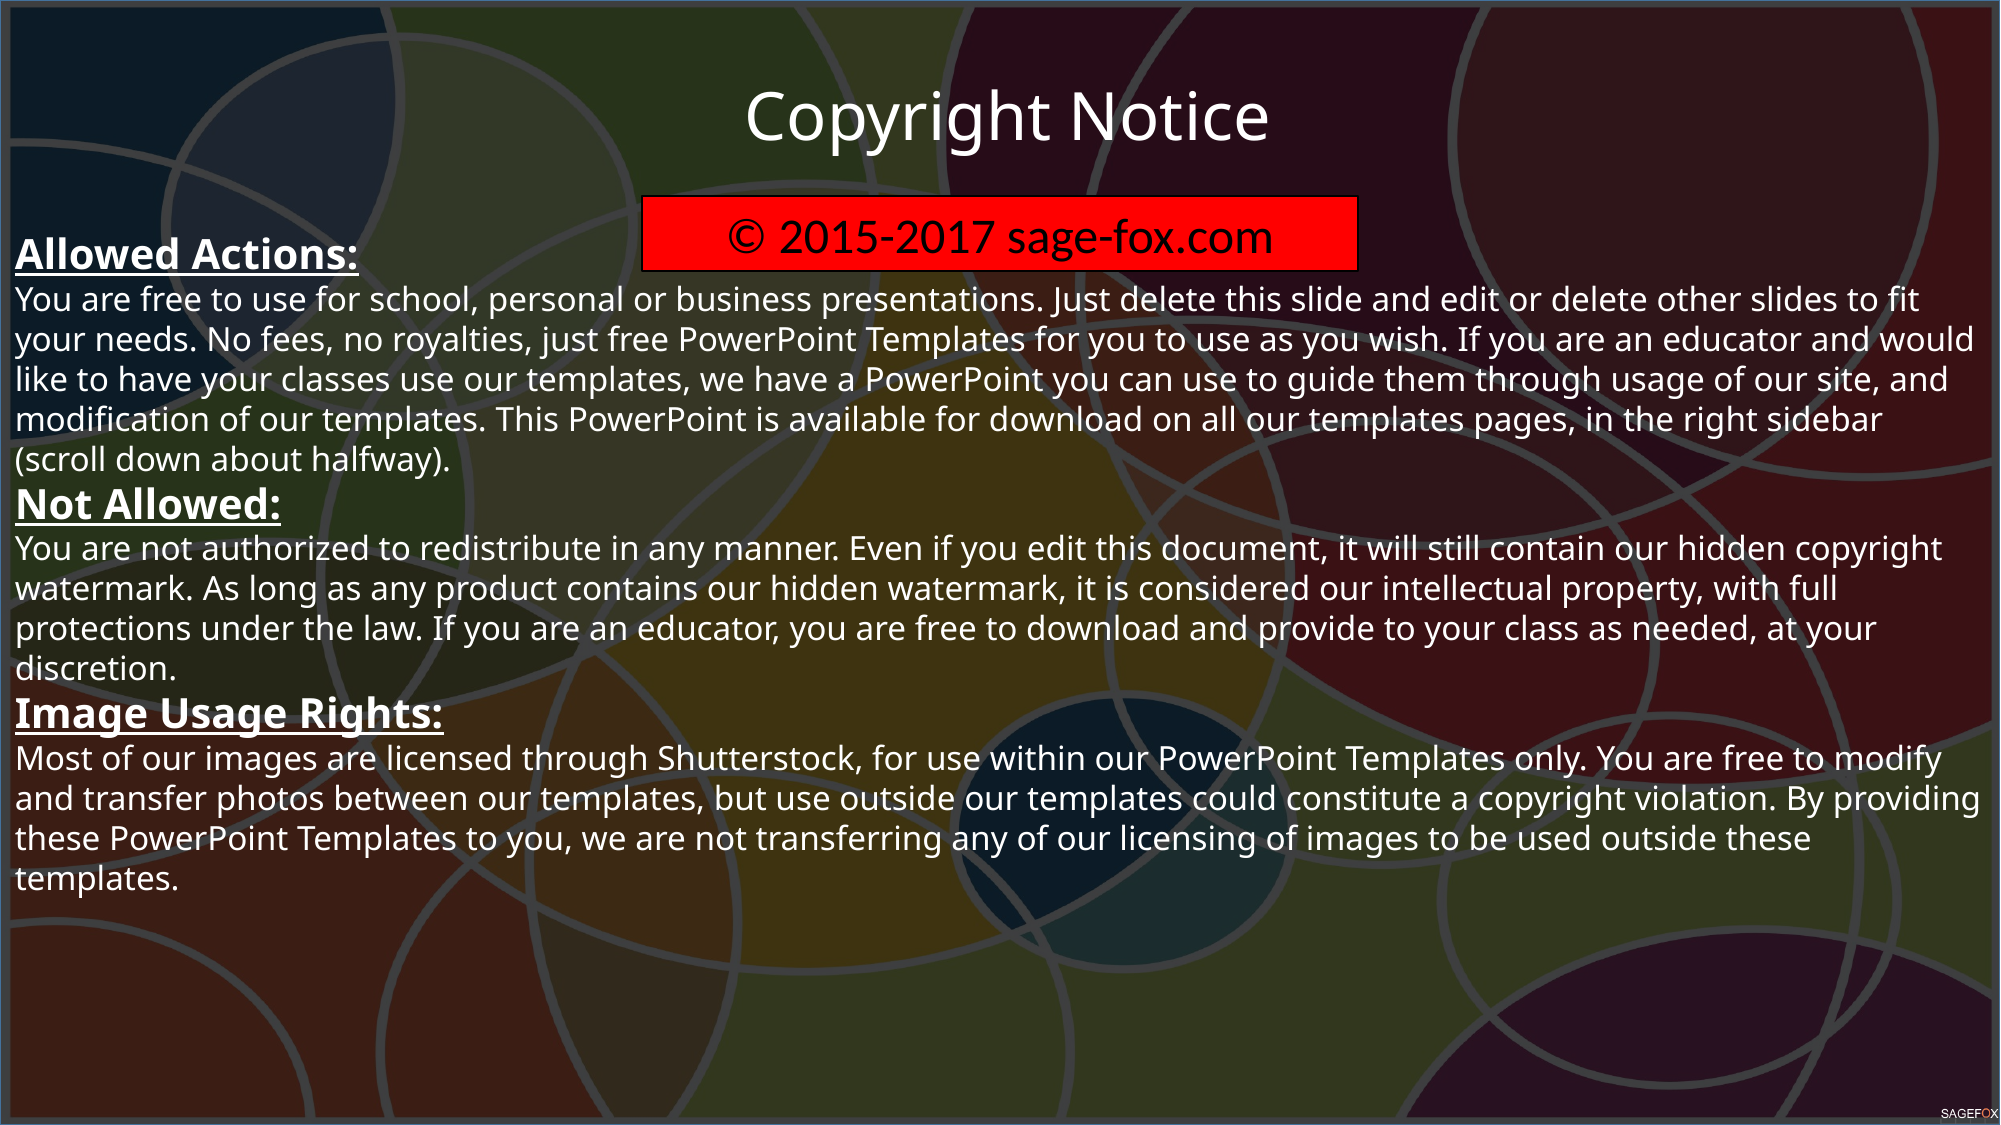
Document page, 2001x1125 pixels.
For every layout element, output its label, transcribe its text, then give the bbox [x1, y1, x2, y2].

text_box Allowed Actions: You are free to use for school, personal or business presentations. Just delete this slide and edit or delete other slides to fit your needs. No fees, no royalties, just free PowerPoint Templates for you to use as you wish. If you are an educator and would like to have your classes use our templates, we have a PowerPoint you can use to guide them through usage of our site, and modification of our templates. This PowerPoint is available for download on all our templates pages, in the right sidebar (scroll down about halfway). Not Allowed: You are not authorized to redistribute in any manner. Even if you edit this document, it will still contain our hidden copyright watermark. As long as any product contains our hidden watermark, it is considered our intellectual property, with full protections under the law. If you are an educator, you are free to download and provide to your class as needed, at your discretion. Image Usage Rights: Most of our images are licensed through Shutterstock, for use within our PowerPoint Templates only. You are free to modify and transfer photos between our templates, but use outside our templates could constitute a copyright violation. By providing these PowerPoint Templates to you, we are not transferring any of our licensing of images to be used outside these templates. [0, 0, 2000, 1125]
title Copyright Notice [493, 60, 1524, 178]
text_box © 2015-2017 sage-fox.com [641, 196, 1358, 272]
